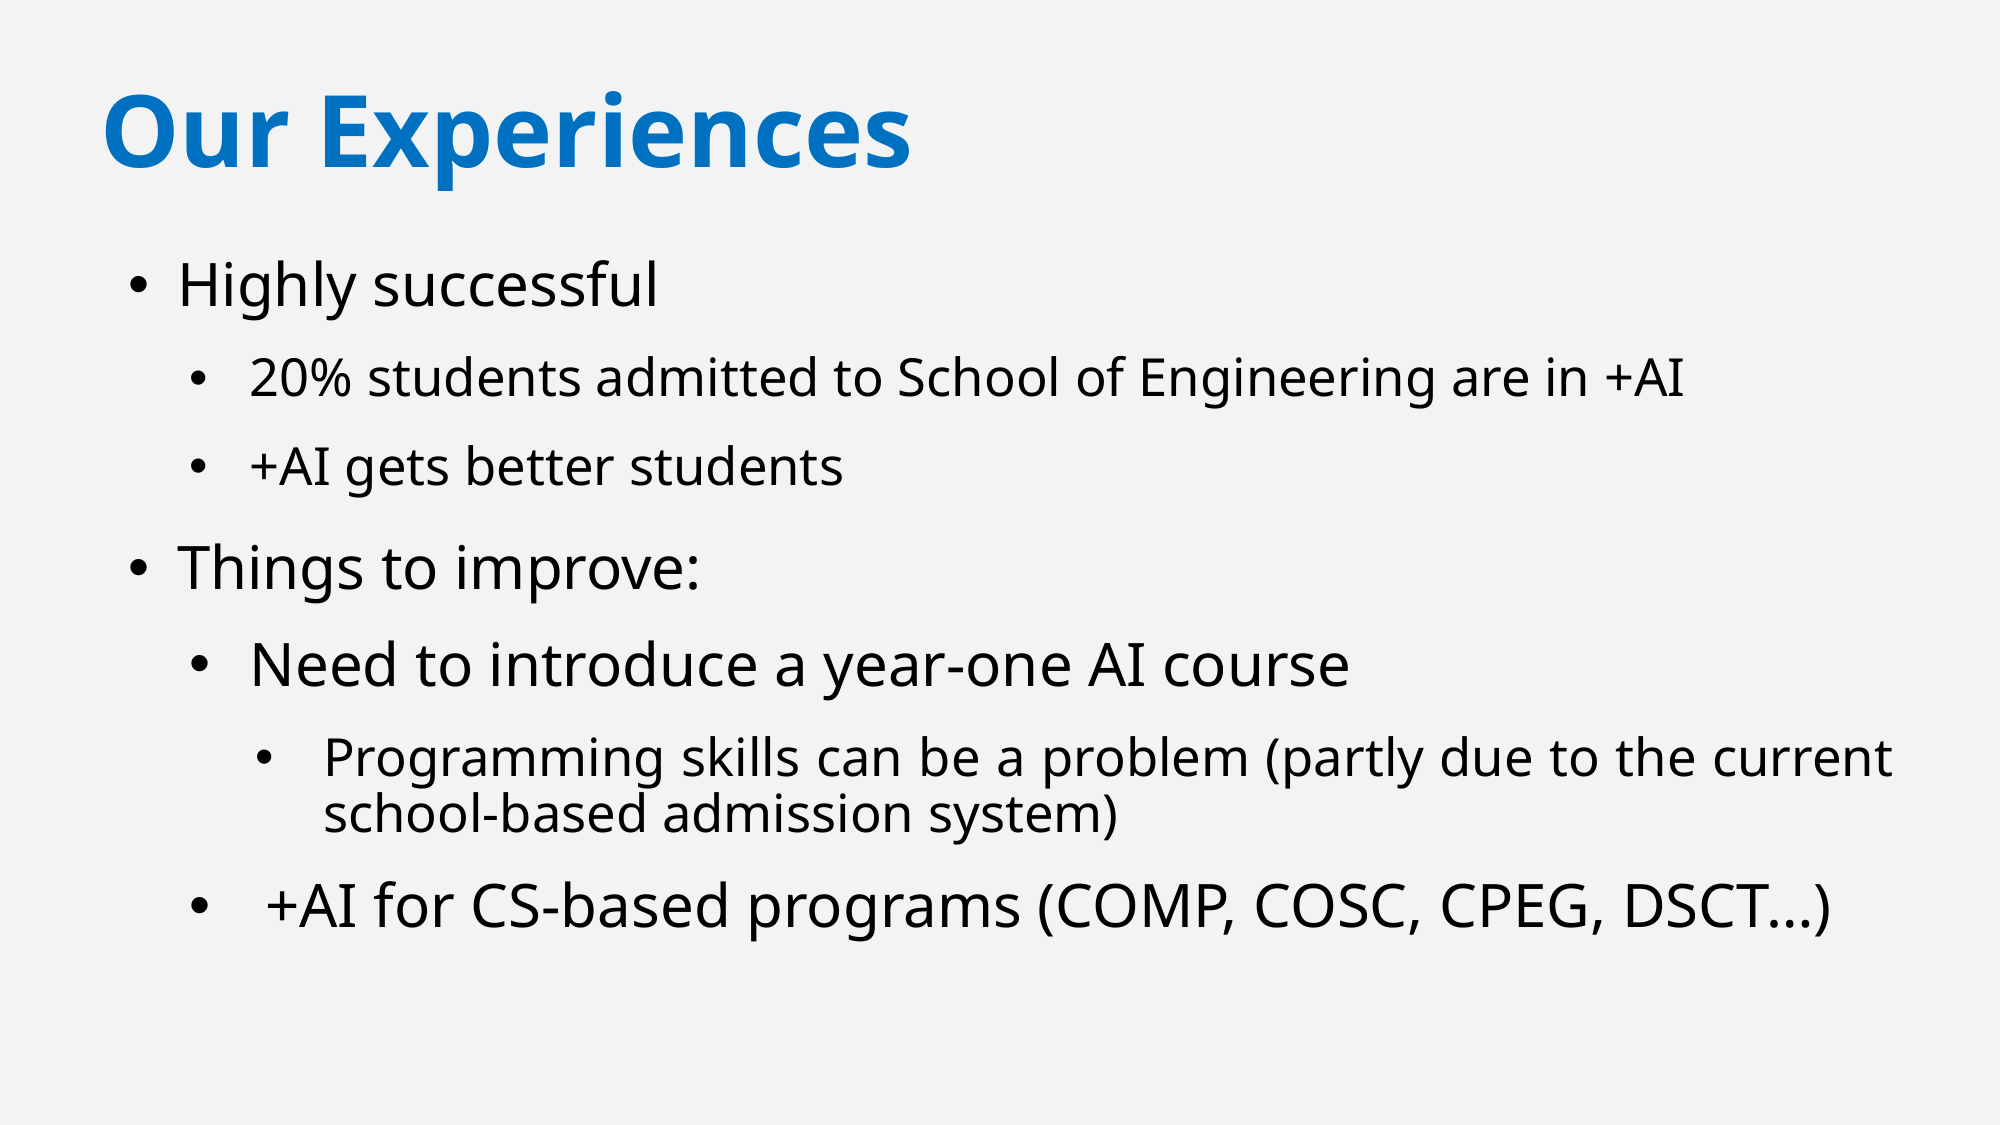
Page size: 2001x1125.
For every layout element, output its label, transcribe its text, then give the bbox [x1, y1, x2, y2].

text_box Our Experiences [85, 59, 1901, 195]
text_box Highly successful 20% students admitted to School of Engineering are in +AI +AI gets better students Things to improve: Need to introduce a year-one AI course Programming skills can be a problem (partly due to the current school-based admission system) +AI for CS-based programs (COMP, COSC, CPEG, DSCT…) [108, 245, 1915, 954]
